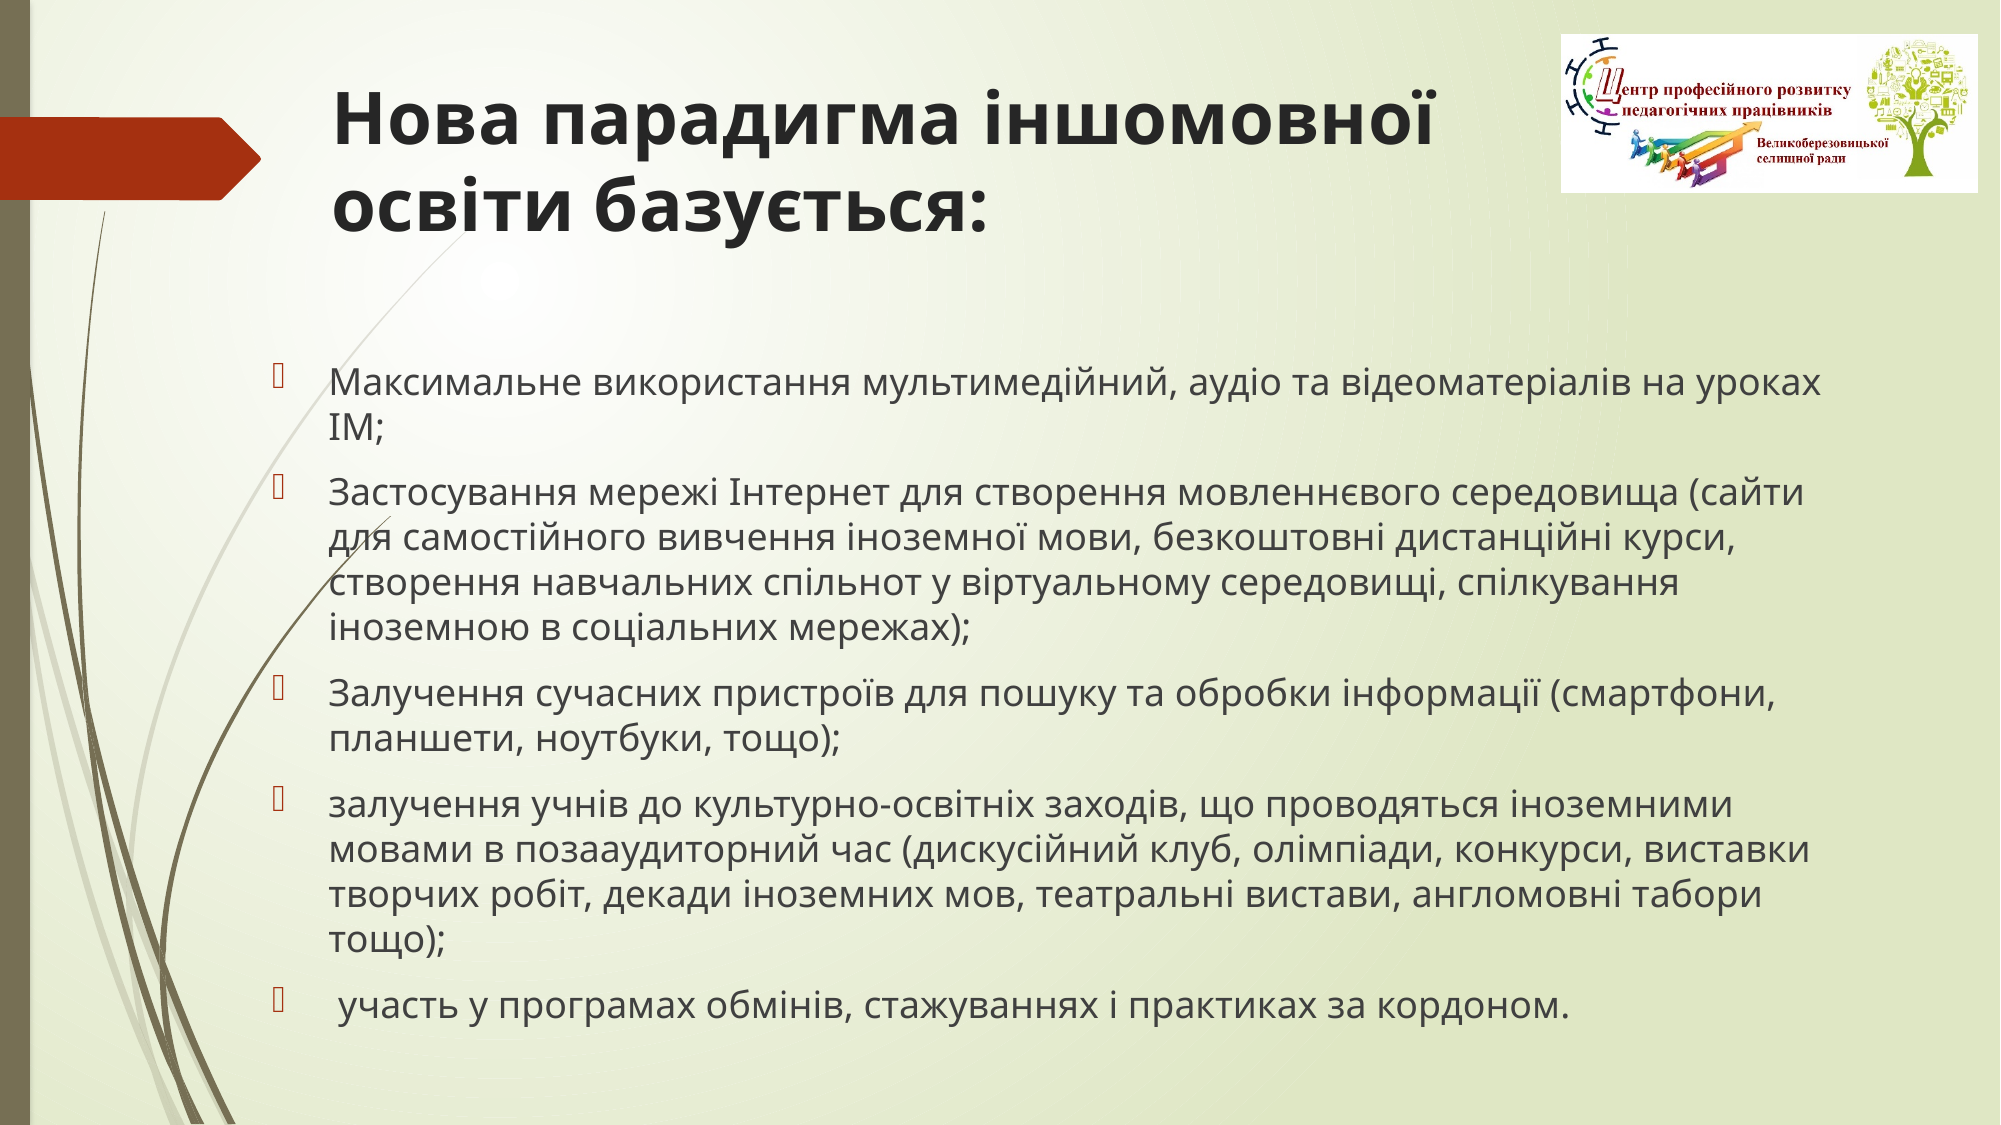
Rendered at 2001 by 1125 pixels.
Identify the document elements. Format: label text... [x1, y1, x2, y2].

picture [1561, 34, 1978, 193]
title Нова парадигма іншомовної освіти базується: [316, 64, 1458, 279]
list Максимальне використання мультимедійний, аудіо та відеоматеріалів на уроках ІМ; Застосування мережі Інтернет для створення мовленнєвого середовища (сайти для самостійного вивчення іноземної мови, безкоштовні дистанційні курси, створення навчальних спільнот у віртуальному середовищі, спілкування іноземною в соціальних мережах); Залучення сучасних пристроїв для пошуку та обробки інформації (смартфони, планшети, ноутбуки, тощо); залучення учнів до культурно-освітніх заходів, що проводяться іноземними мовами в позааудиторний час (дискусійний клуб, олімпіади, конкурси, виставки творчих робіт, декади іноземних мов, театральні вистави, англомовні табори тощо); участь у програмах обмінів, стажуваннях і практиках за кордоном. [257, 350, 1888, 1039]
